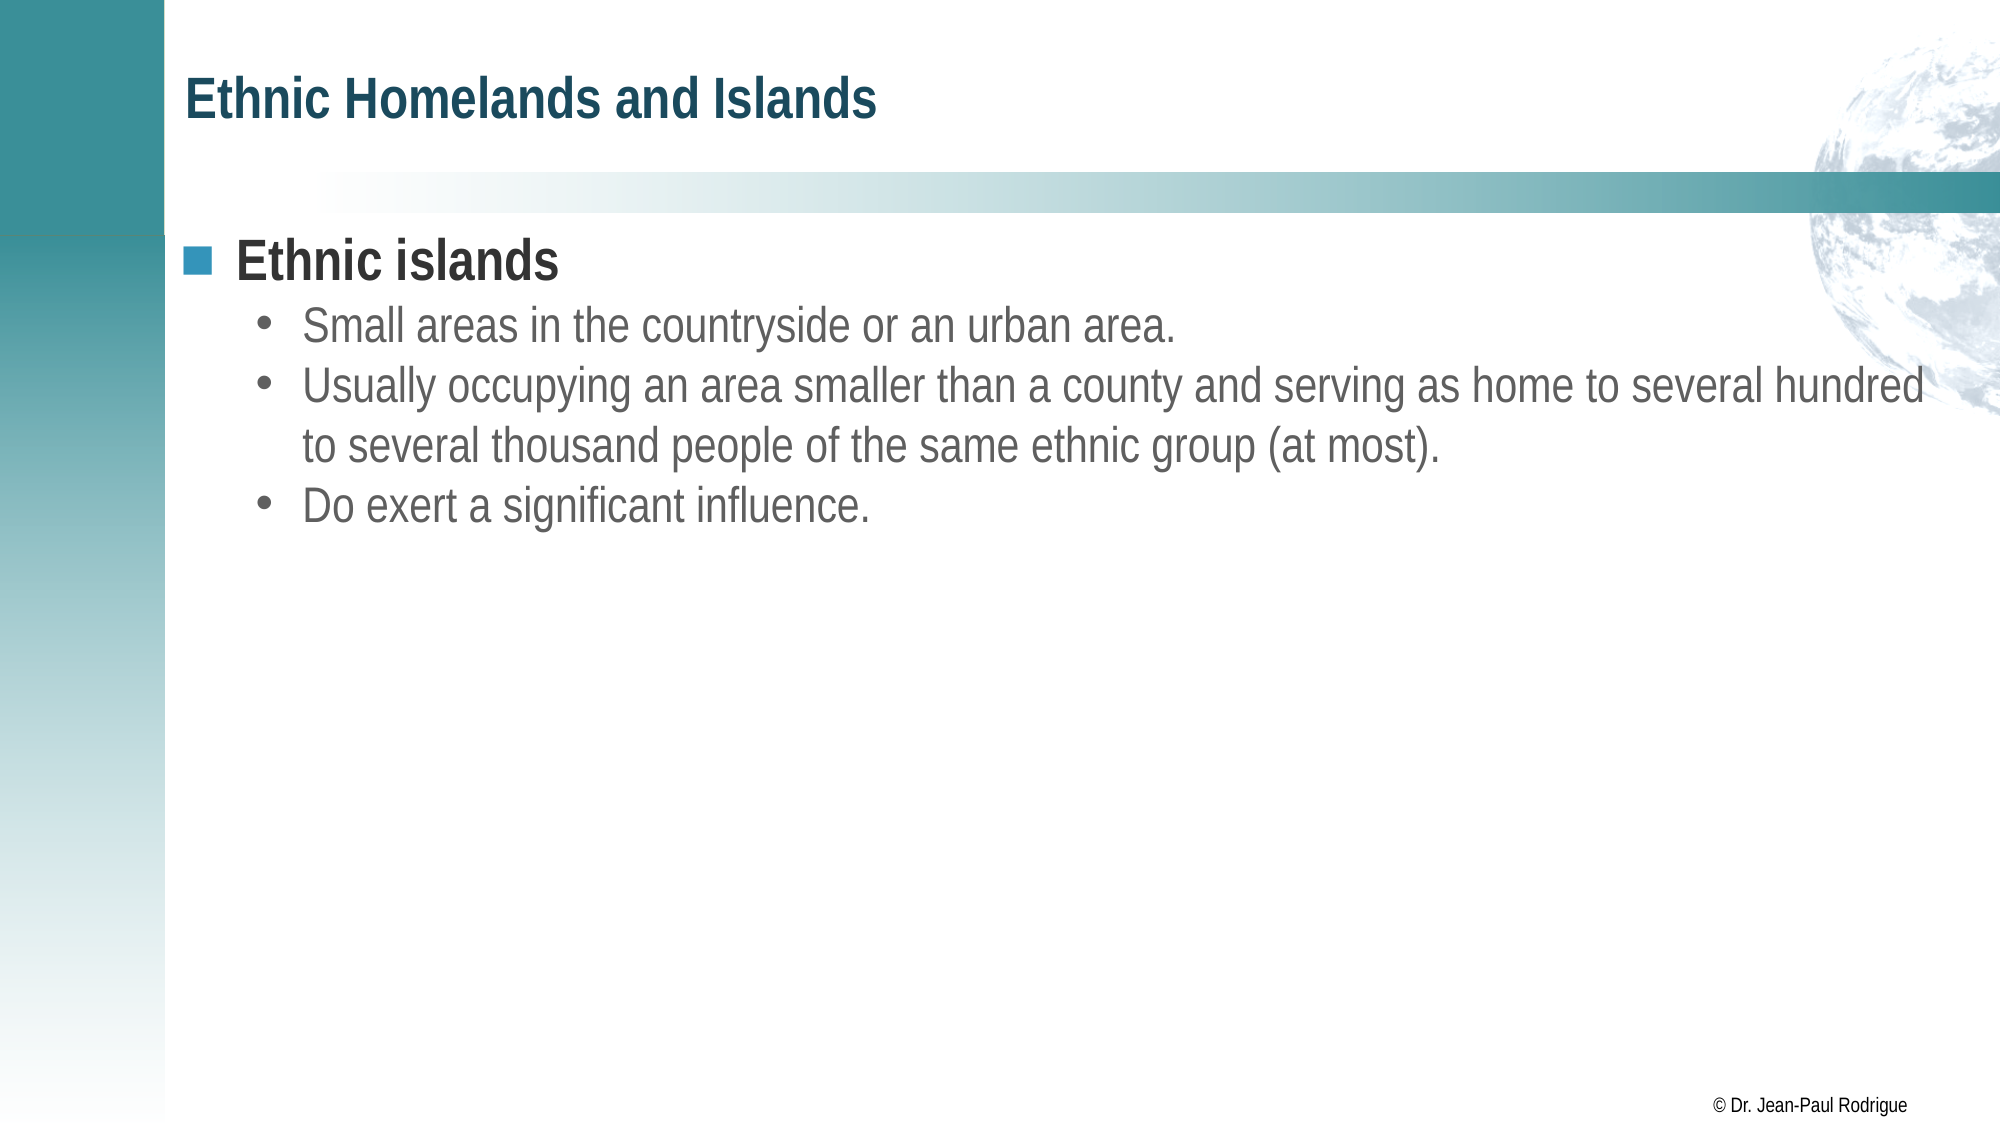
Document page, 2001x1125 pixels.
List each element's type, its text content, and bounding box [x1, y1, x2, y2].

title Ethnic Homelands and Islands [170, 16, 1967, 173]
list Ethnic islands Small areas in the countryside or an urban area. Usually occupying an area smaller than a county and serving as home to several hundred to several thousand people of the same ethnic group (at most). Do exert a significant influence. [165, 214, 1970, 1084]
